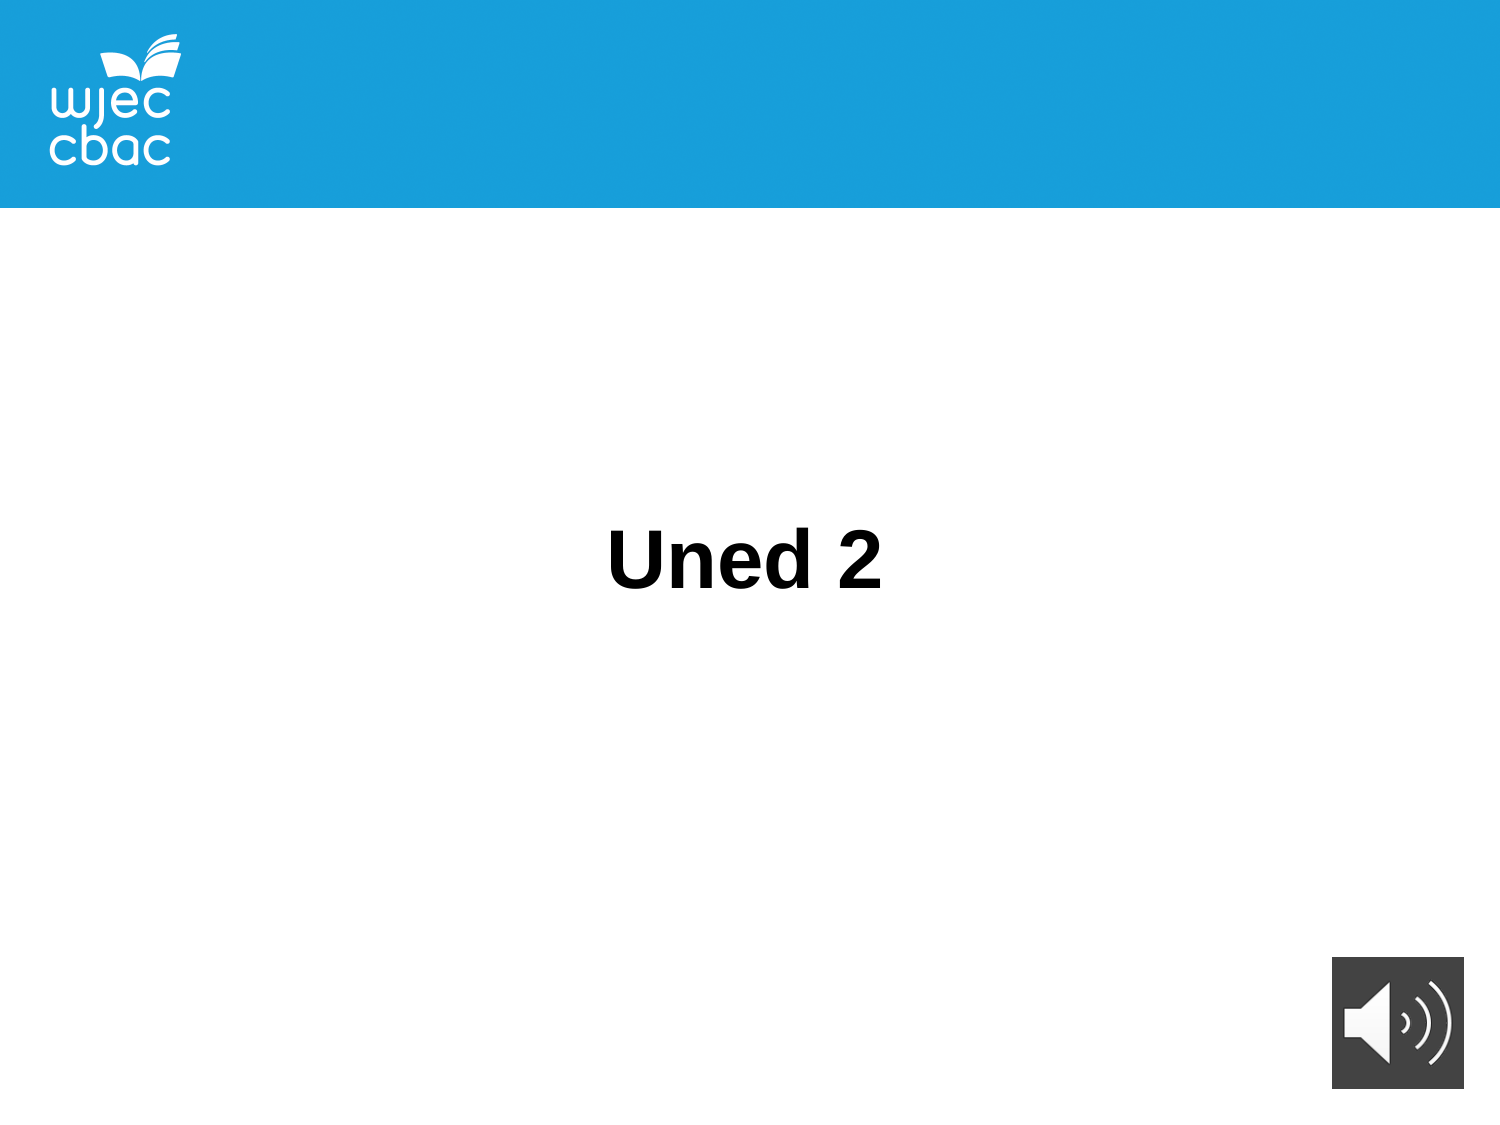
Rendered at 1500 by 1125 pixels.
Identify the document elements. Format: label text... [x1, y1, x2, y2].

list Uned 2 [591, 505, 909, 706]
picture [1330, 955, 1465, 1090]
picture [0, 0, 1500, 208]
